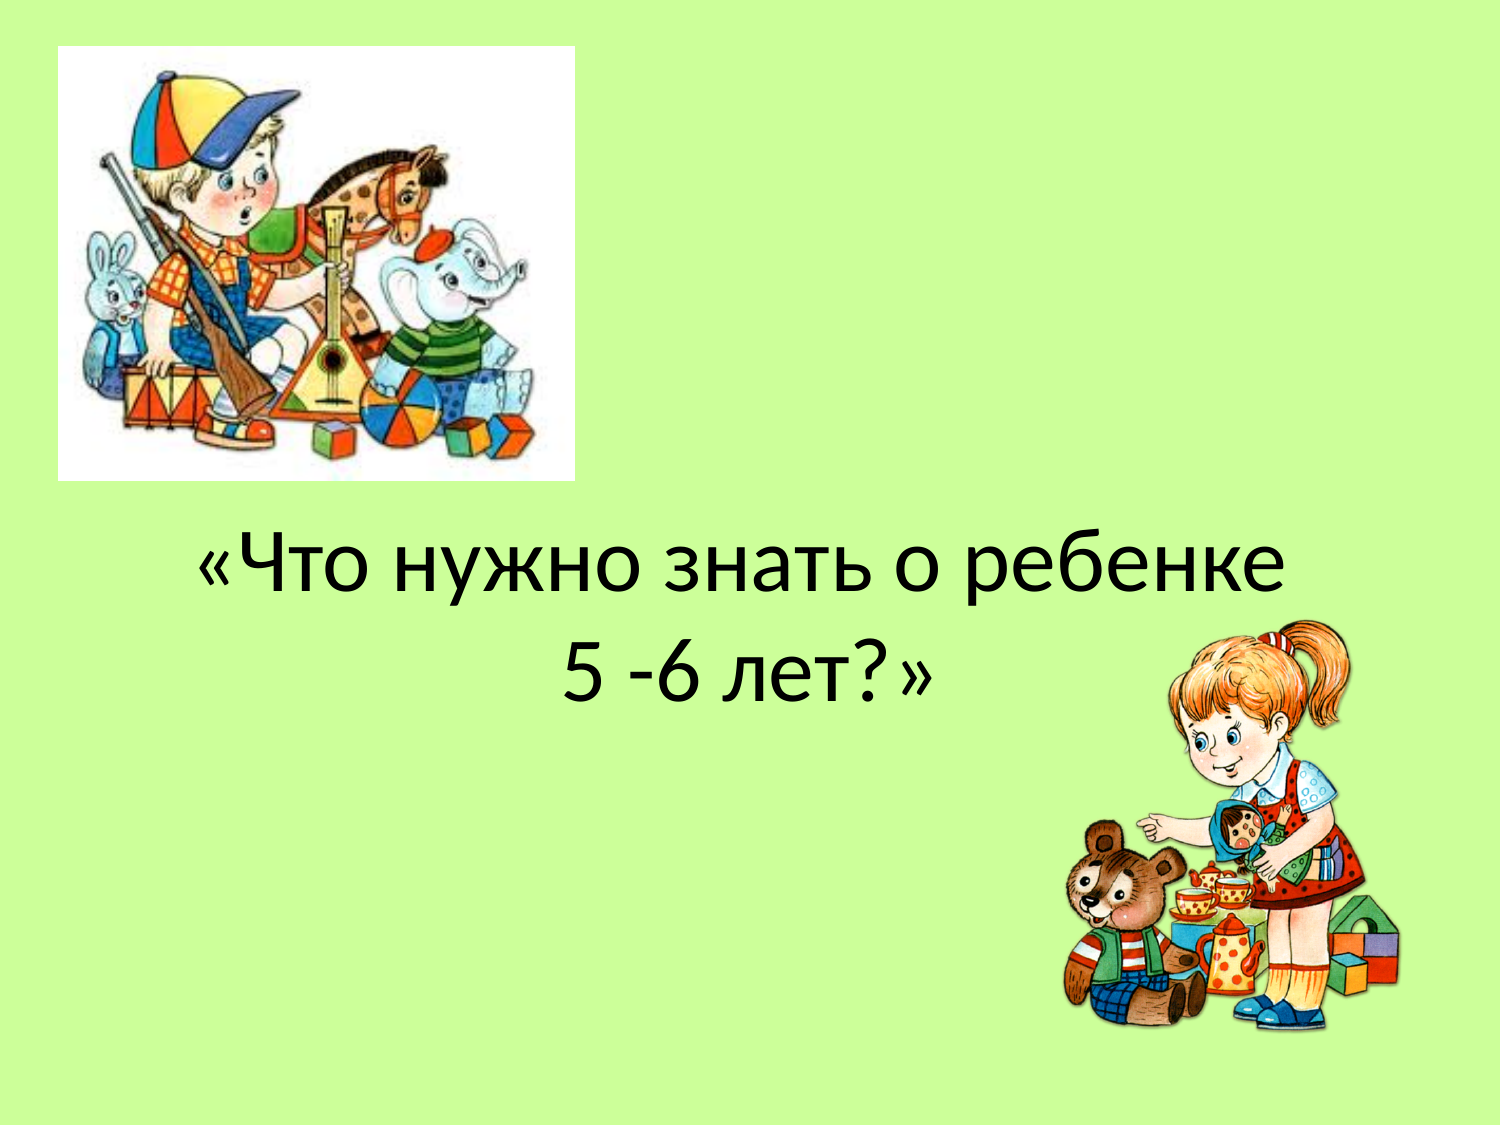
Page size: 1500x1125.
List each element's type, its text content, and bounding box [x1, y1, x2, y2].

picture [58, 46, 575, 481]
title «Что нужно знать о ребенке 5 -6 лет?» [112, 480, 1388, 739]
picture [1007, 585, 1422, 1055]
